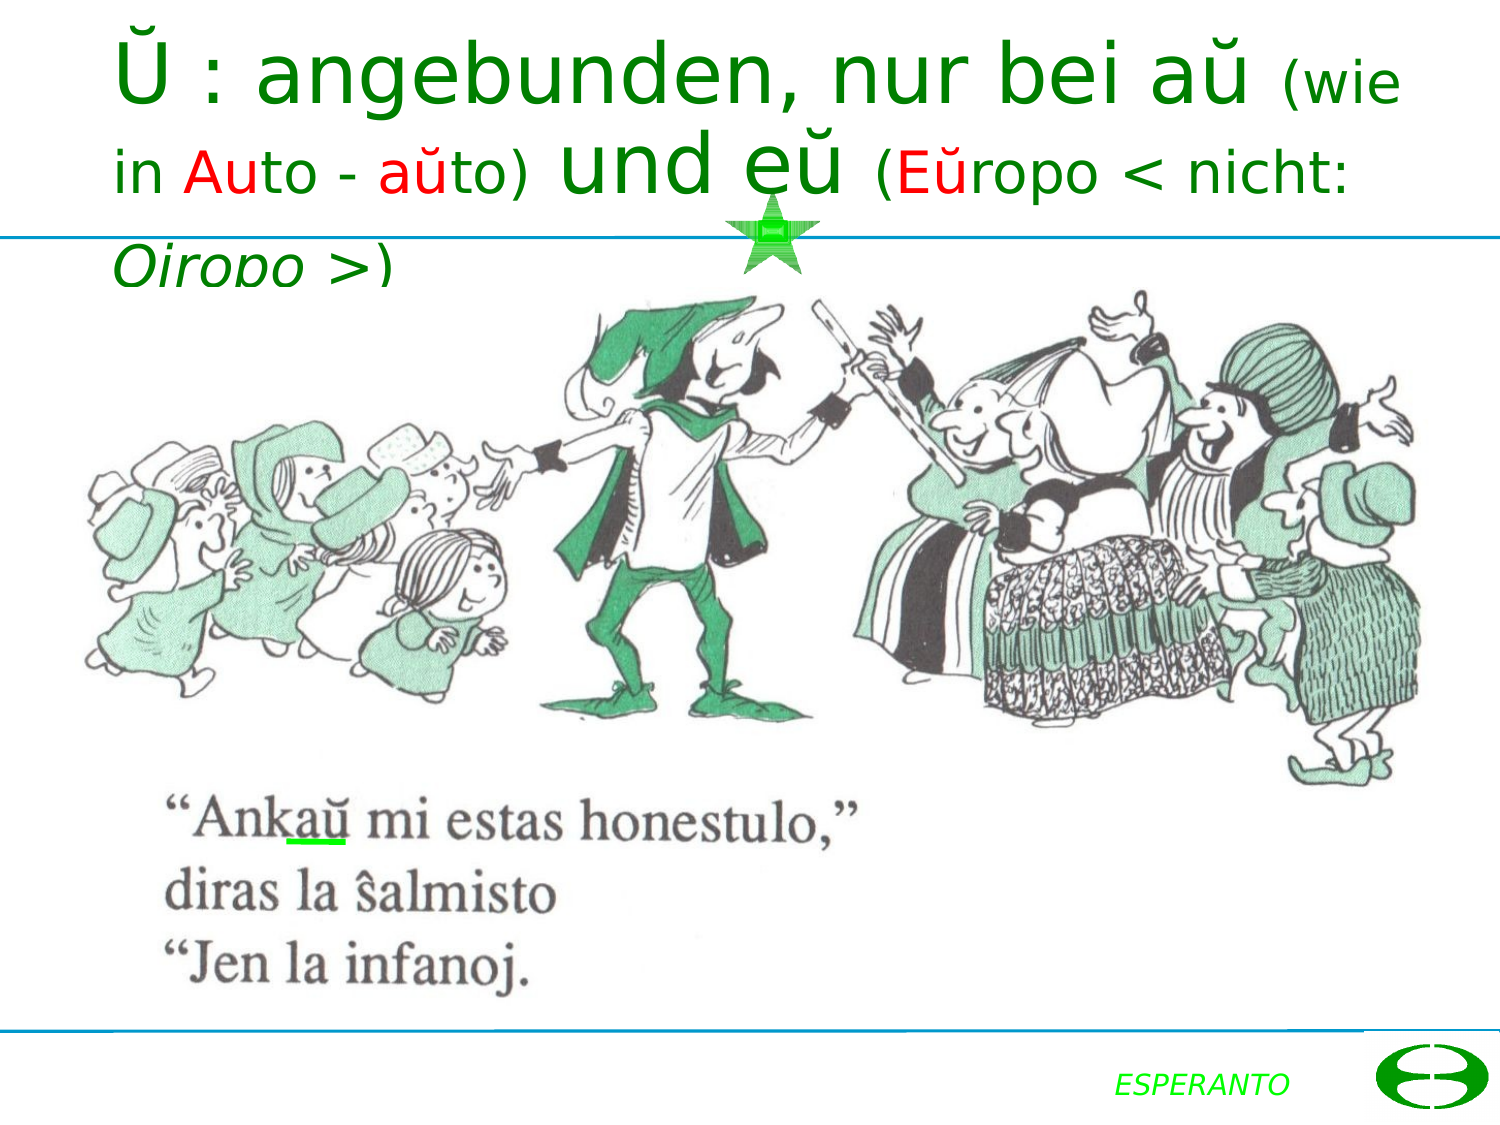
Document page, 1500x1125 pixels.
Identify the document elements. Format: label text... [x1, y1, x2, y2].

text_box [75, 287, 1429, 1006]
picture [1364, 1032, 1500, 1122]
title Ŭ : angebunden, nur bei aŭ (wie in Auto - aŭto) und eŭ (Eŭropo < nicht: Ojropo >) [70, 28, 1430, 213]
picture [724, 213, 821, 275]
footer ESPERANTO [1112, 1056, 1364, 1101]
